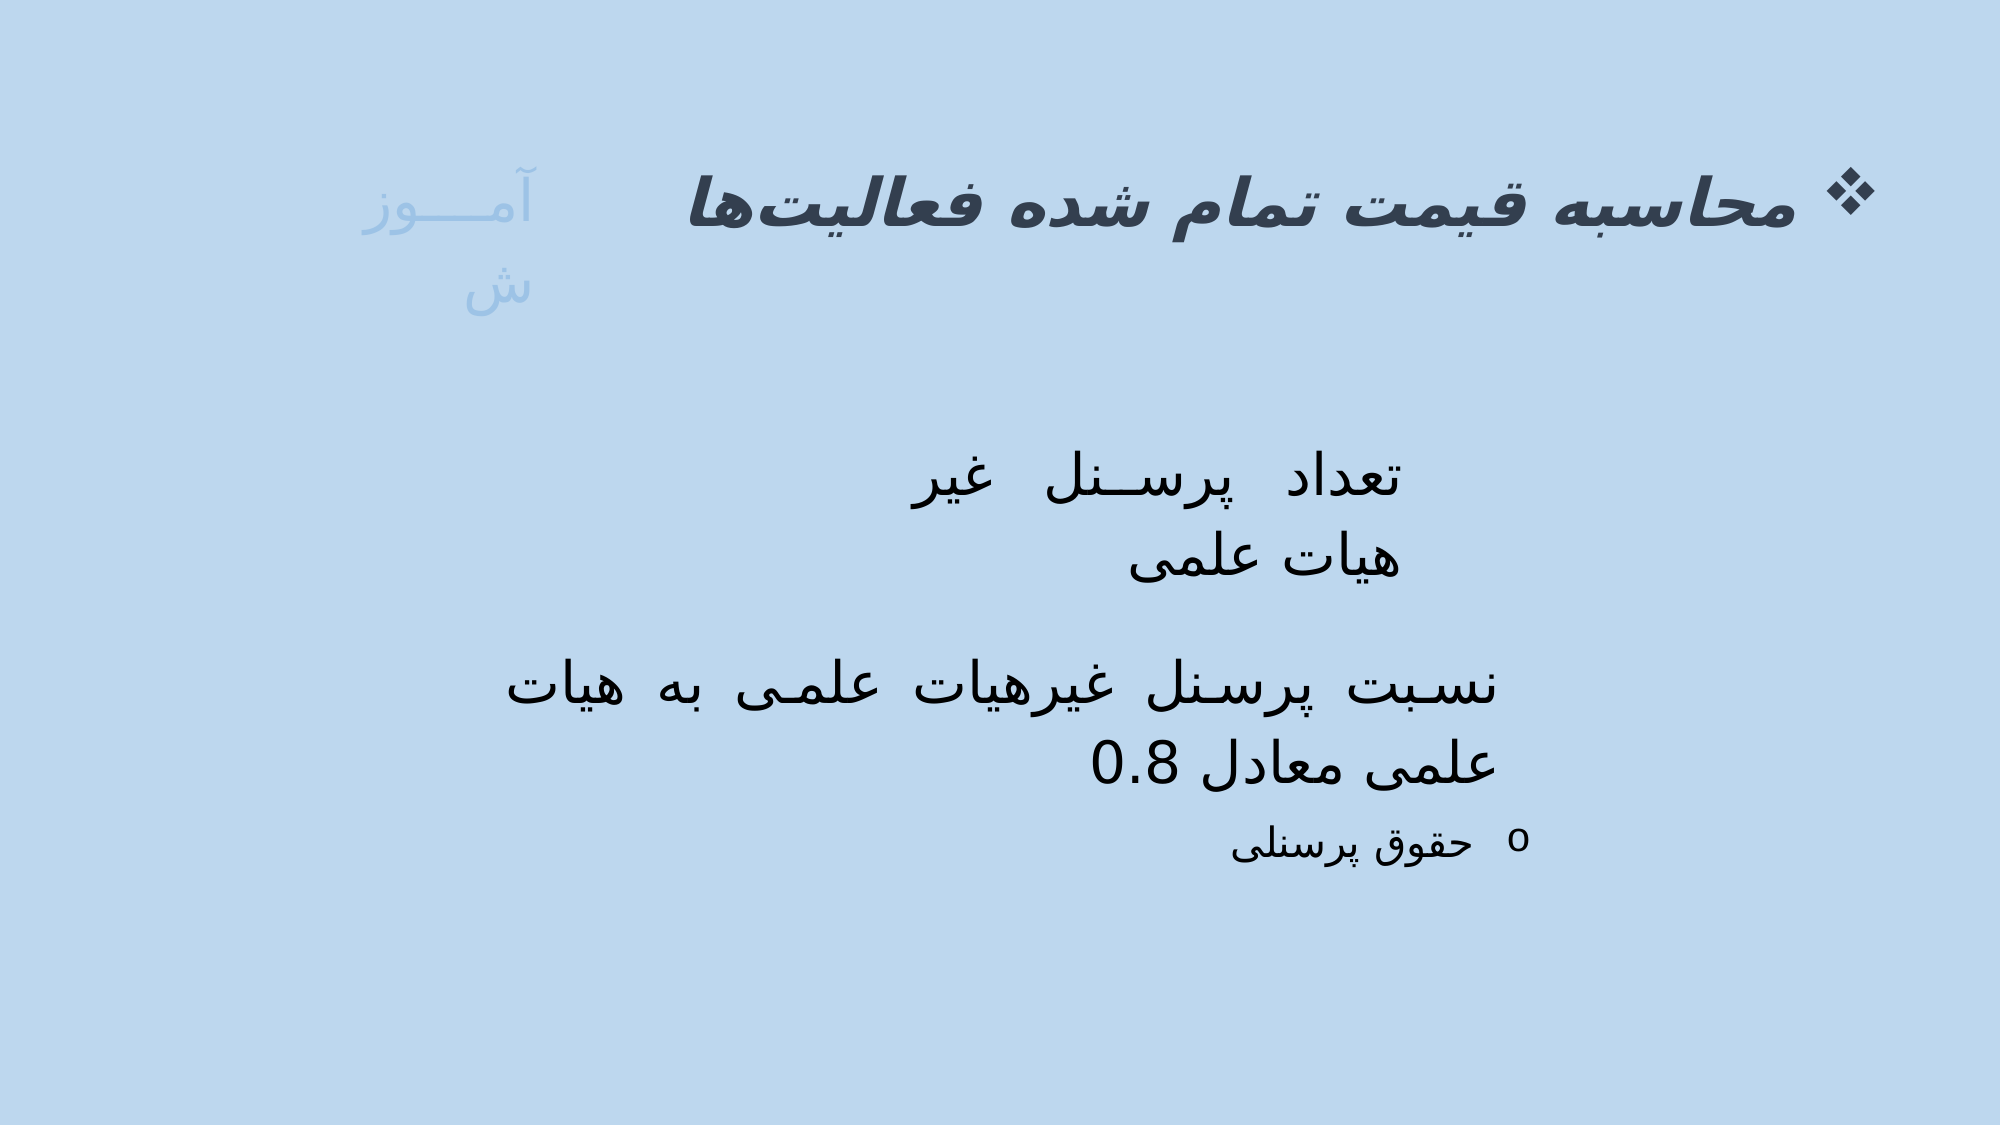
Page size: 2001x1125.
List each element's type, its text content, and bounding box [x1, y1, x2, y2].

text_box تعداد پرسنل غیر هیات علمی [865, 419, 1418, 595]
text_box آموزش [350, 145, 550, 322]
text_box نسبت پرسنل غیرهیات علمی به هیات علمی معادل 0.8 [479, 627, 1515, 803]
text_box حقوق پرسنلی [1215, 804, 1546, 873]
text_box محاسبه قیمت تمام شده فعالیت‌ها [187, 112, 1897, 275]
